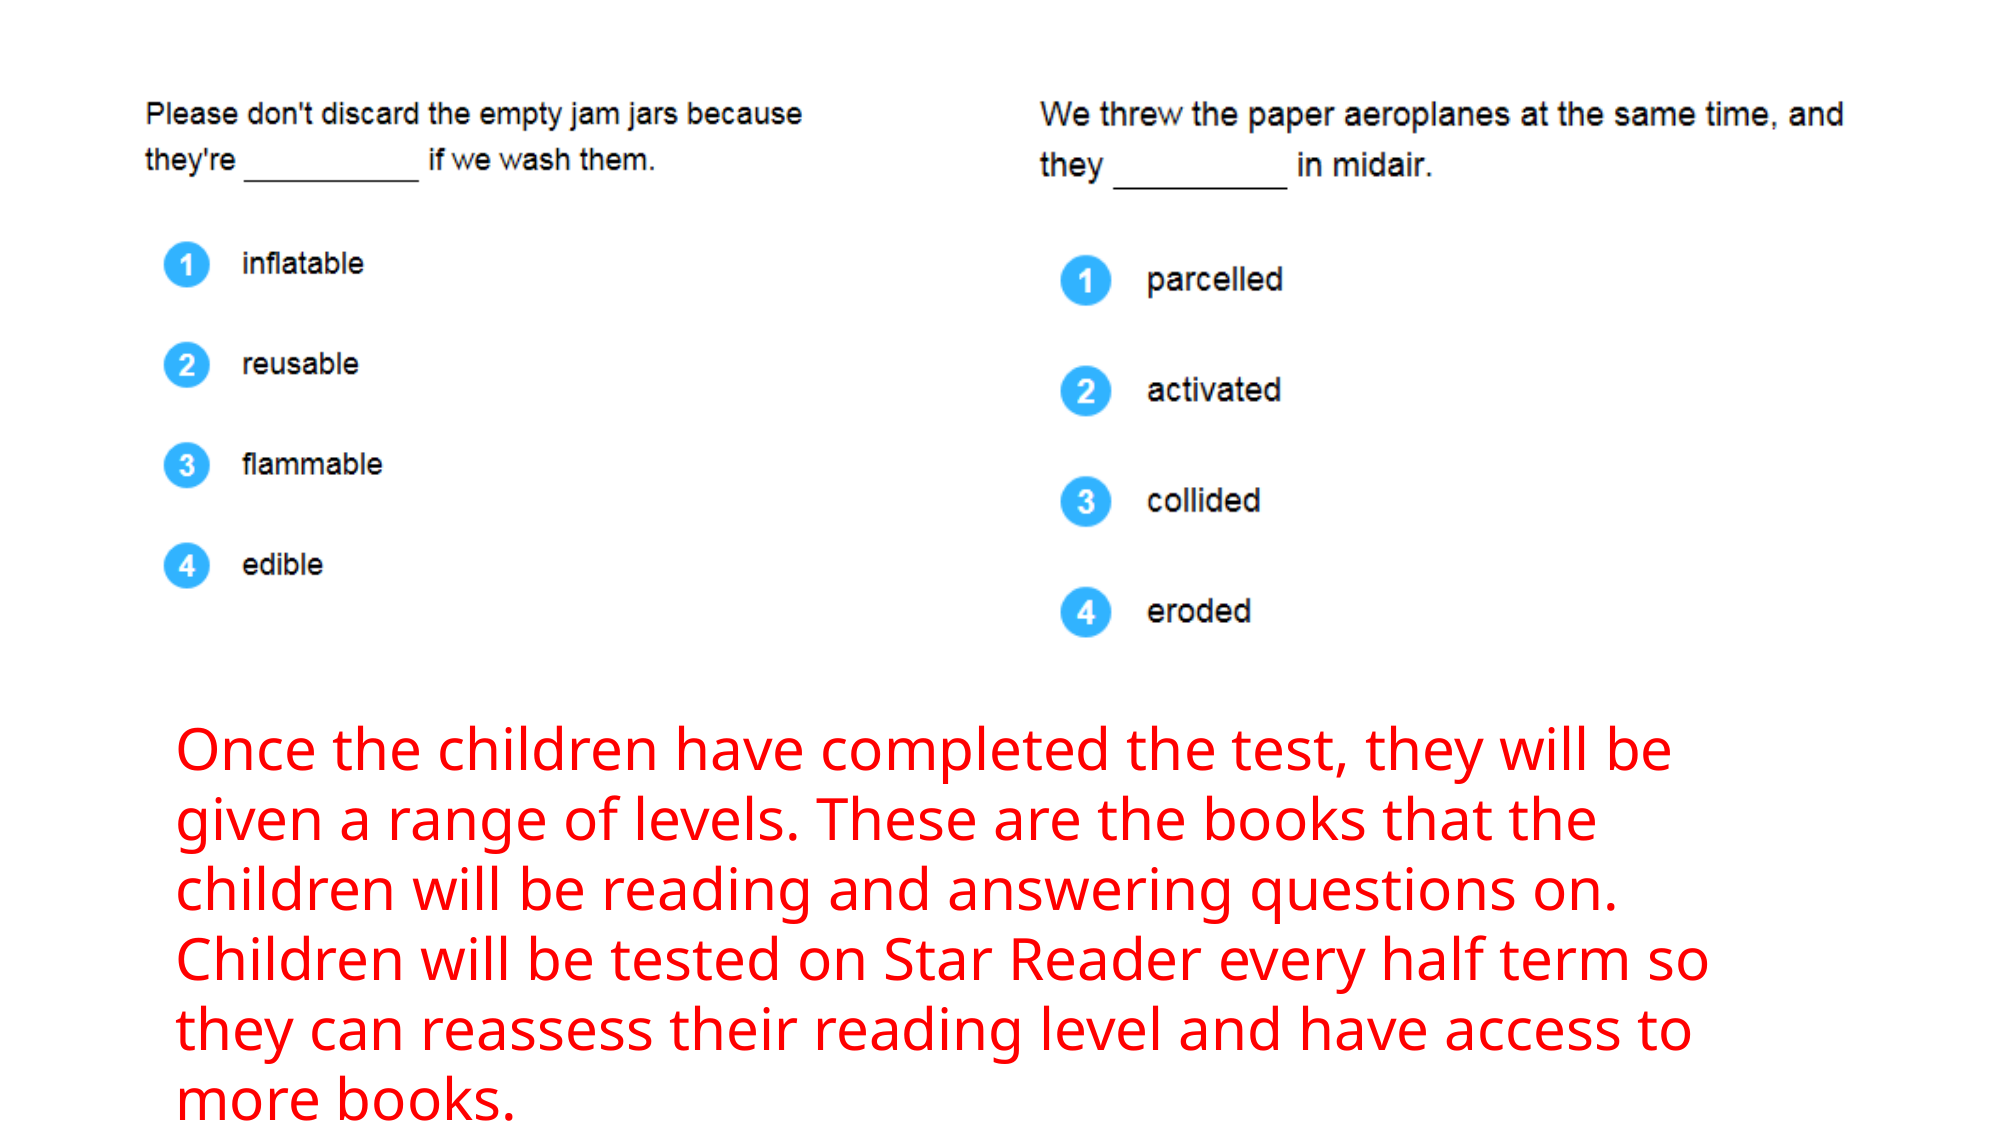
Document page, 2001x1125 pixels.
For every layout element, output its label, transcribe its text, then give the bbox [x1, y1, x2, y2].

picture [74, 74, 899, 706]
text_box Once the children have completed the test, they will be given a range of levels. These are the books that the children will be reading and answering questions on. Children will be tested on Star Reader every half term so they can reassess their reading level and have access to more books. [160, 705, 1795, 1125]
picture [935, 48, 1958, 691]
